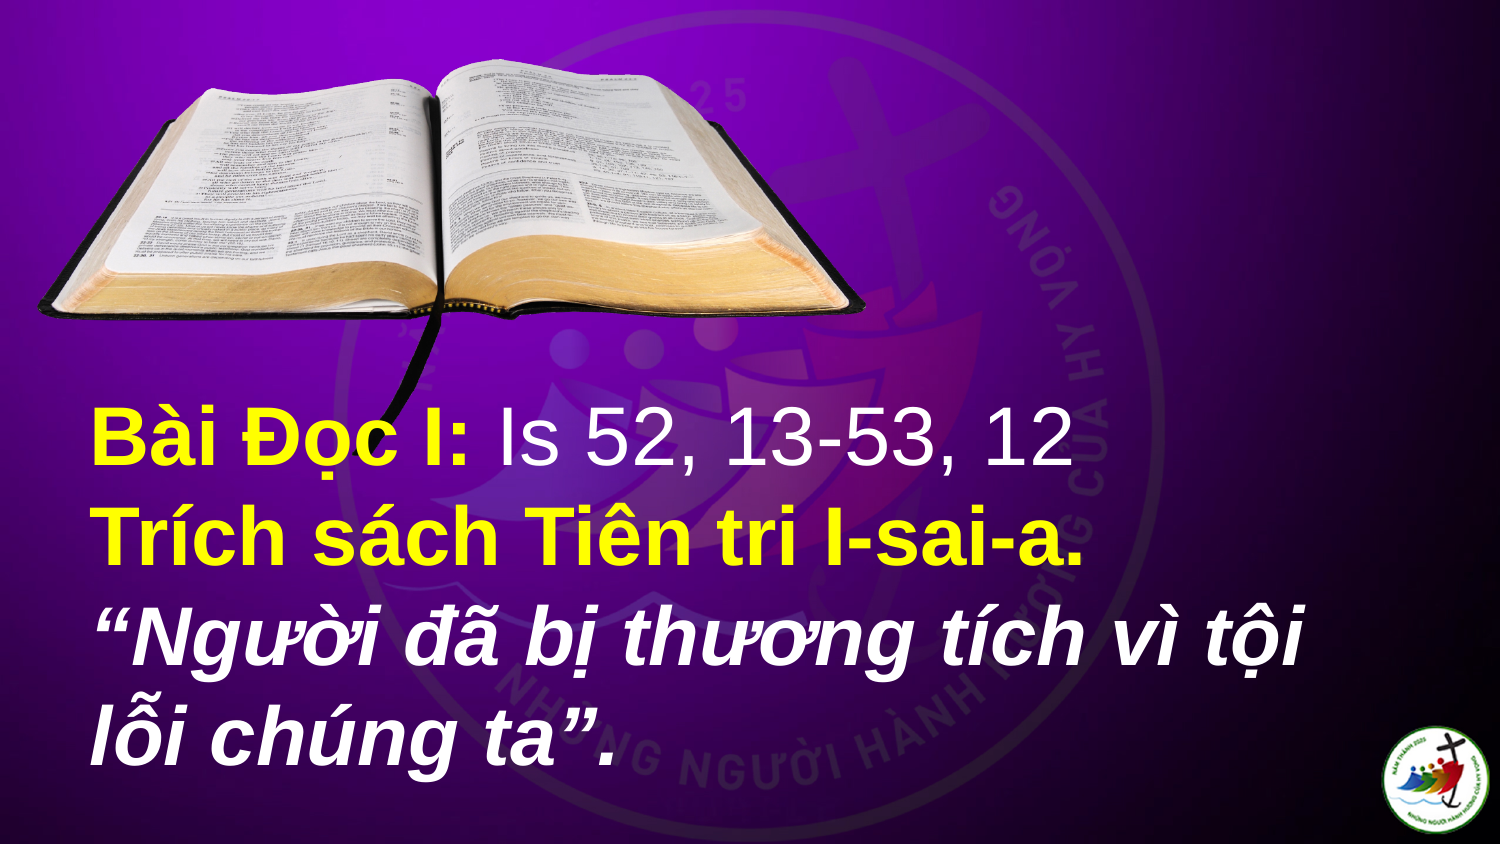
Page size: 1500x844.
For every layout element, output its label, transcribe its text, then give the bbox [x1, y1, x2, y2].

text_box Bài Ðọc I: Is 52, 13-53, 12 Trích sách Tiên tri I-sai-a. “Người đã bị thương tích vì tội lỗi chúng ta”. [74, 375, 1425, 790]
picture [0, 0, 1500, 844]
